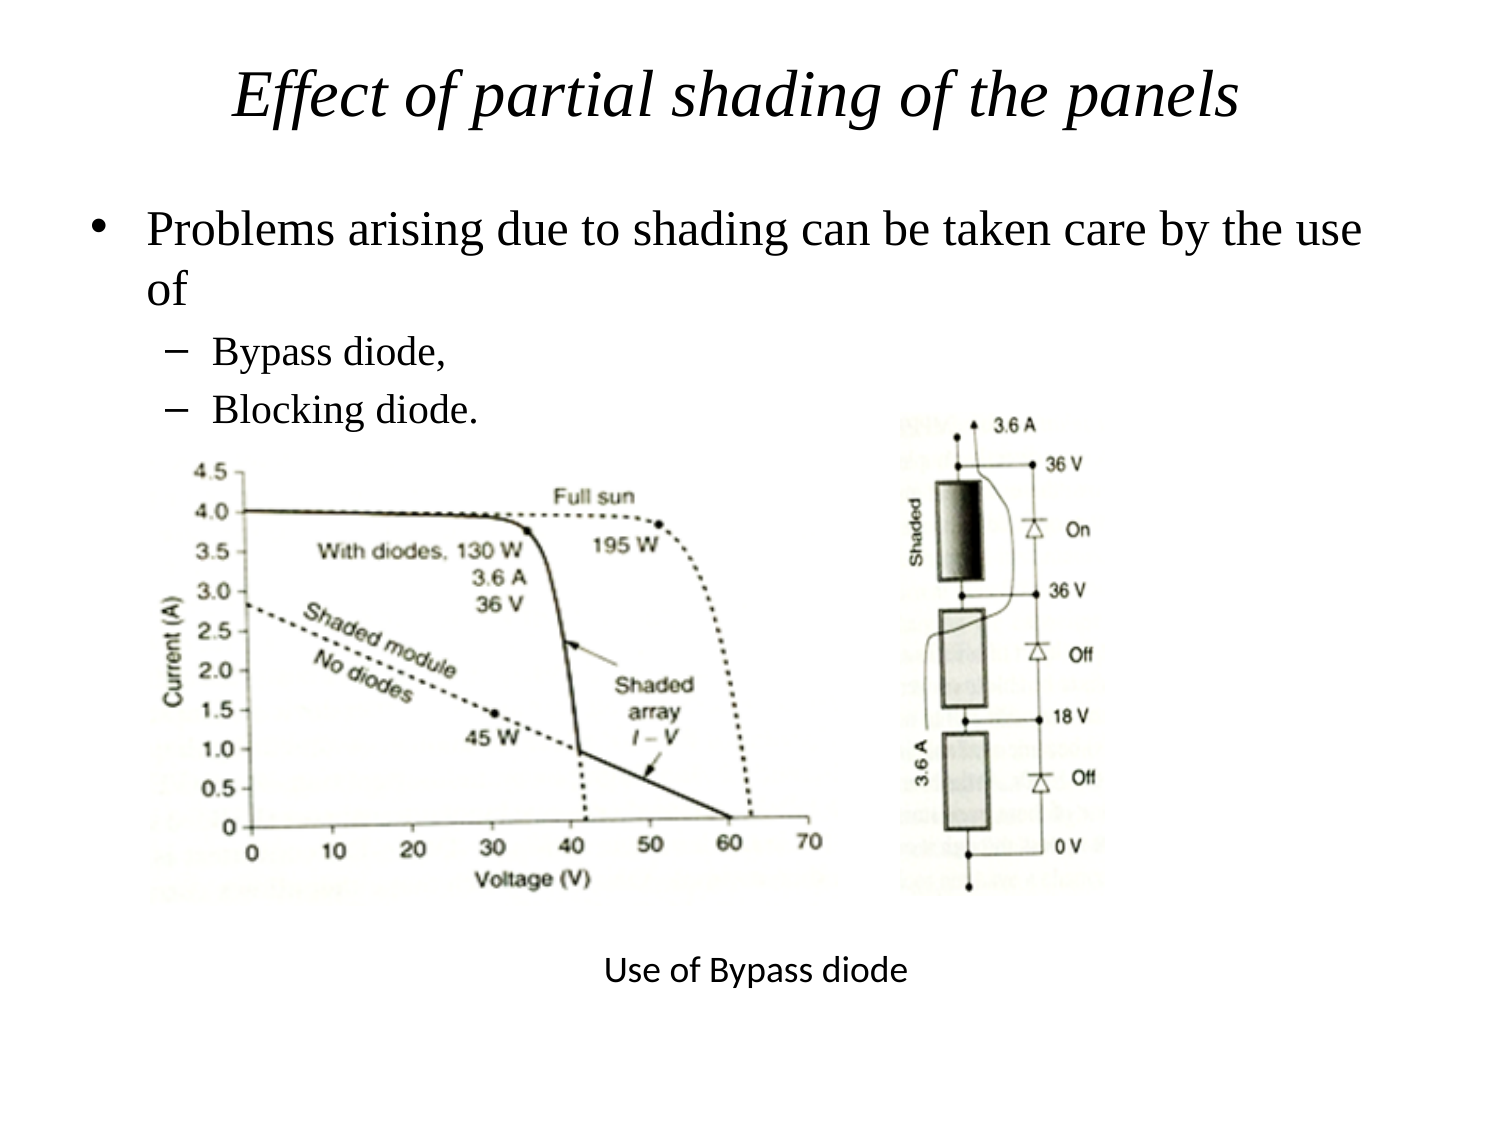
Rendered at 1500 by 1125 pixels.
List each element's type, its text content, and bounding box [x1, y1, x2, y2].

list Problems arising due to shading can be taken care by the use of Bypass diode, Blocking diode. [75, 187, 1425, 1063]
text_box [149, 412, 1251, 1001]
text_box Effect of partial shading of the panels [62, 24, 1413, 155]
